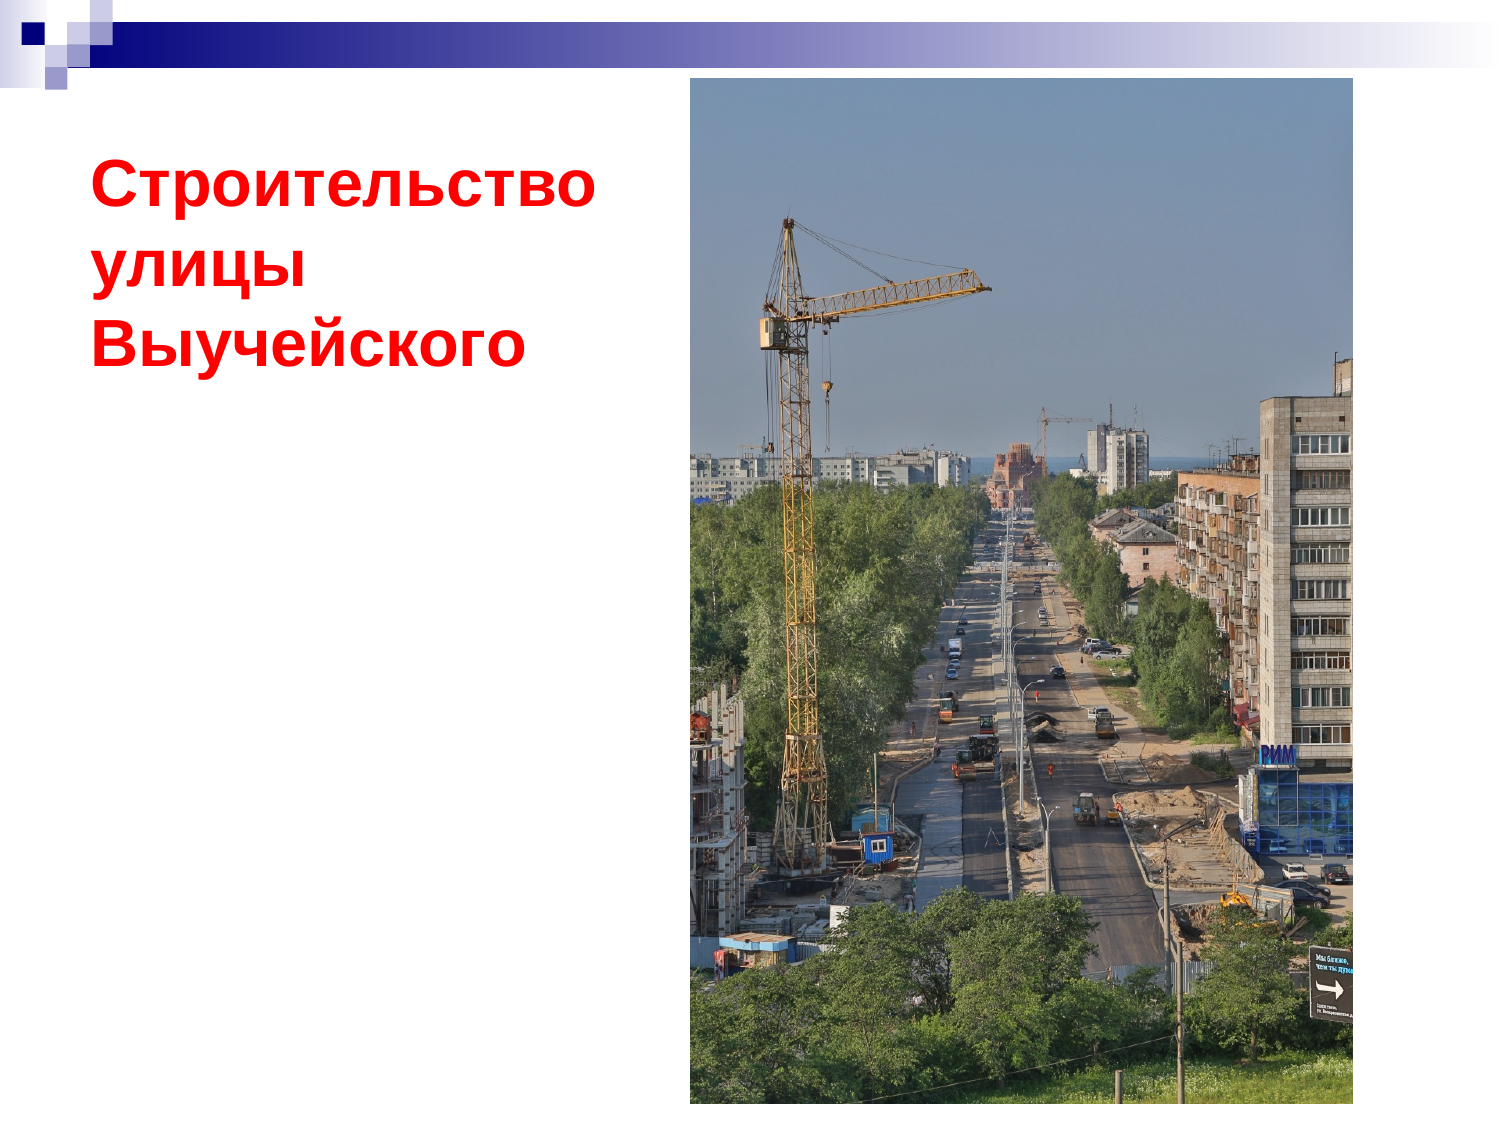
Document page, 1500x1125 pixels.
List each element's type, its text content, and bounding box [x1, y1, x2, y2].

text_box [690, 77, 1353, 1105]
title Строительство улицы Выучейского [74, 74, 727, 445]
